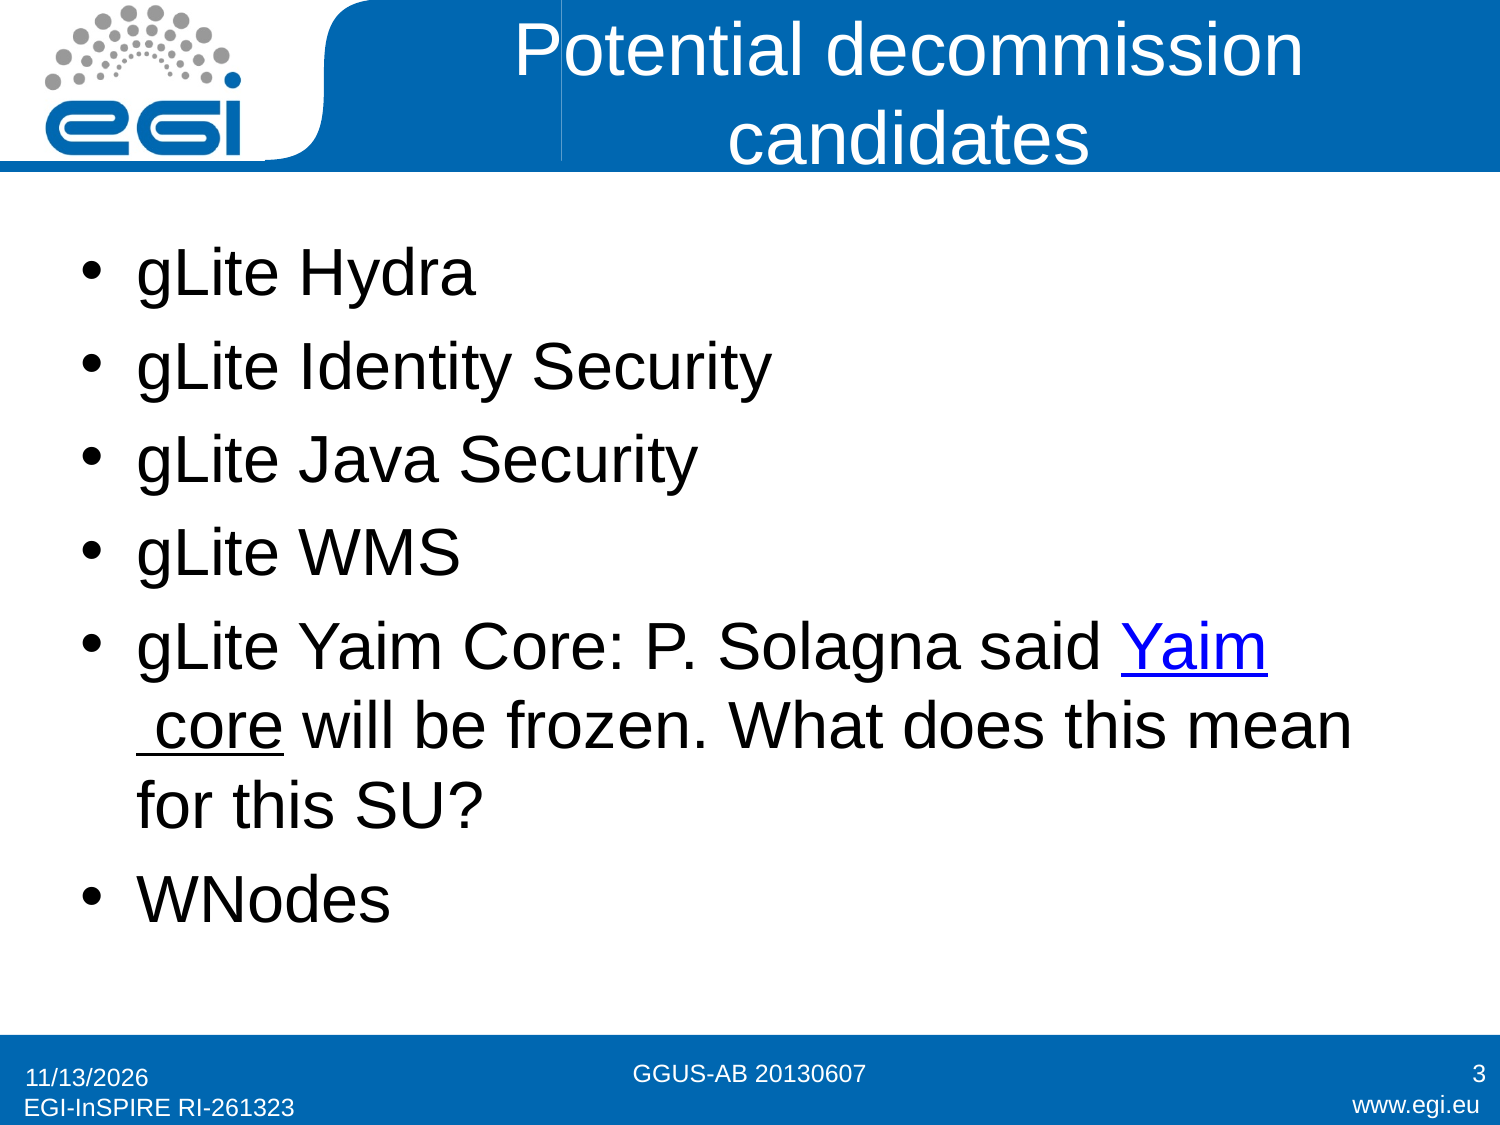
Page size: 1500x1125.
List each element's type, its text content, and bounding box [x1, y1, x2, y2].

list gLite Hydra gLite Identity Security gLite Java Security gLite WMS gLite Yaim Core: P. Solagna said Yaim core will be frozen. What does this mean for this SU? WNodes [64, 221, 1425, 988]
footer GGUS-AB 20130607 [512, 1042, 988, 1103]
slide_number 3 [1151, 1042, 1500, 1103]
title Potential decommission candidates [348, 19, 1471, 161]
picture [0, 0, 265, 161]
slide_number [10, 1046, 361, 1106]
